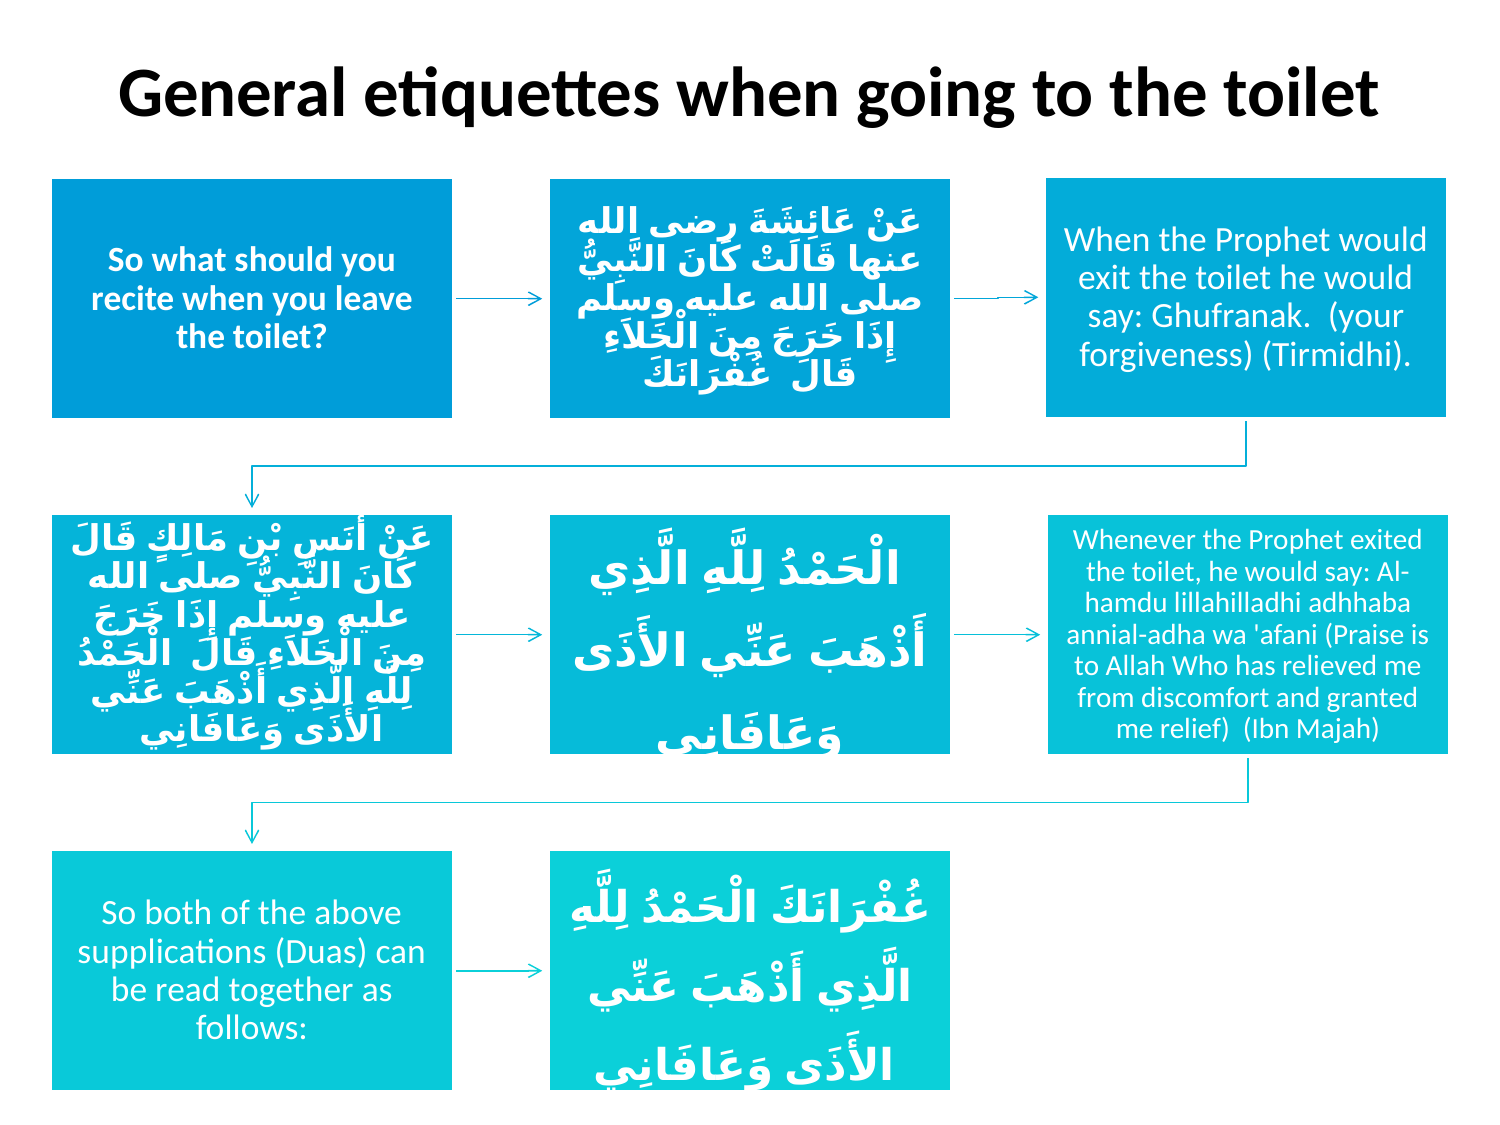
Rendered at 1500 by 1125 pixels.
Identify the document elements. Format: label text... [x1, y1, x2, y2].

title General etiquettes when going to the toilet [0, 19, 1500, 168]
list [47, 163, 1453, 1107]
